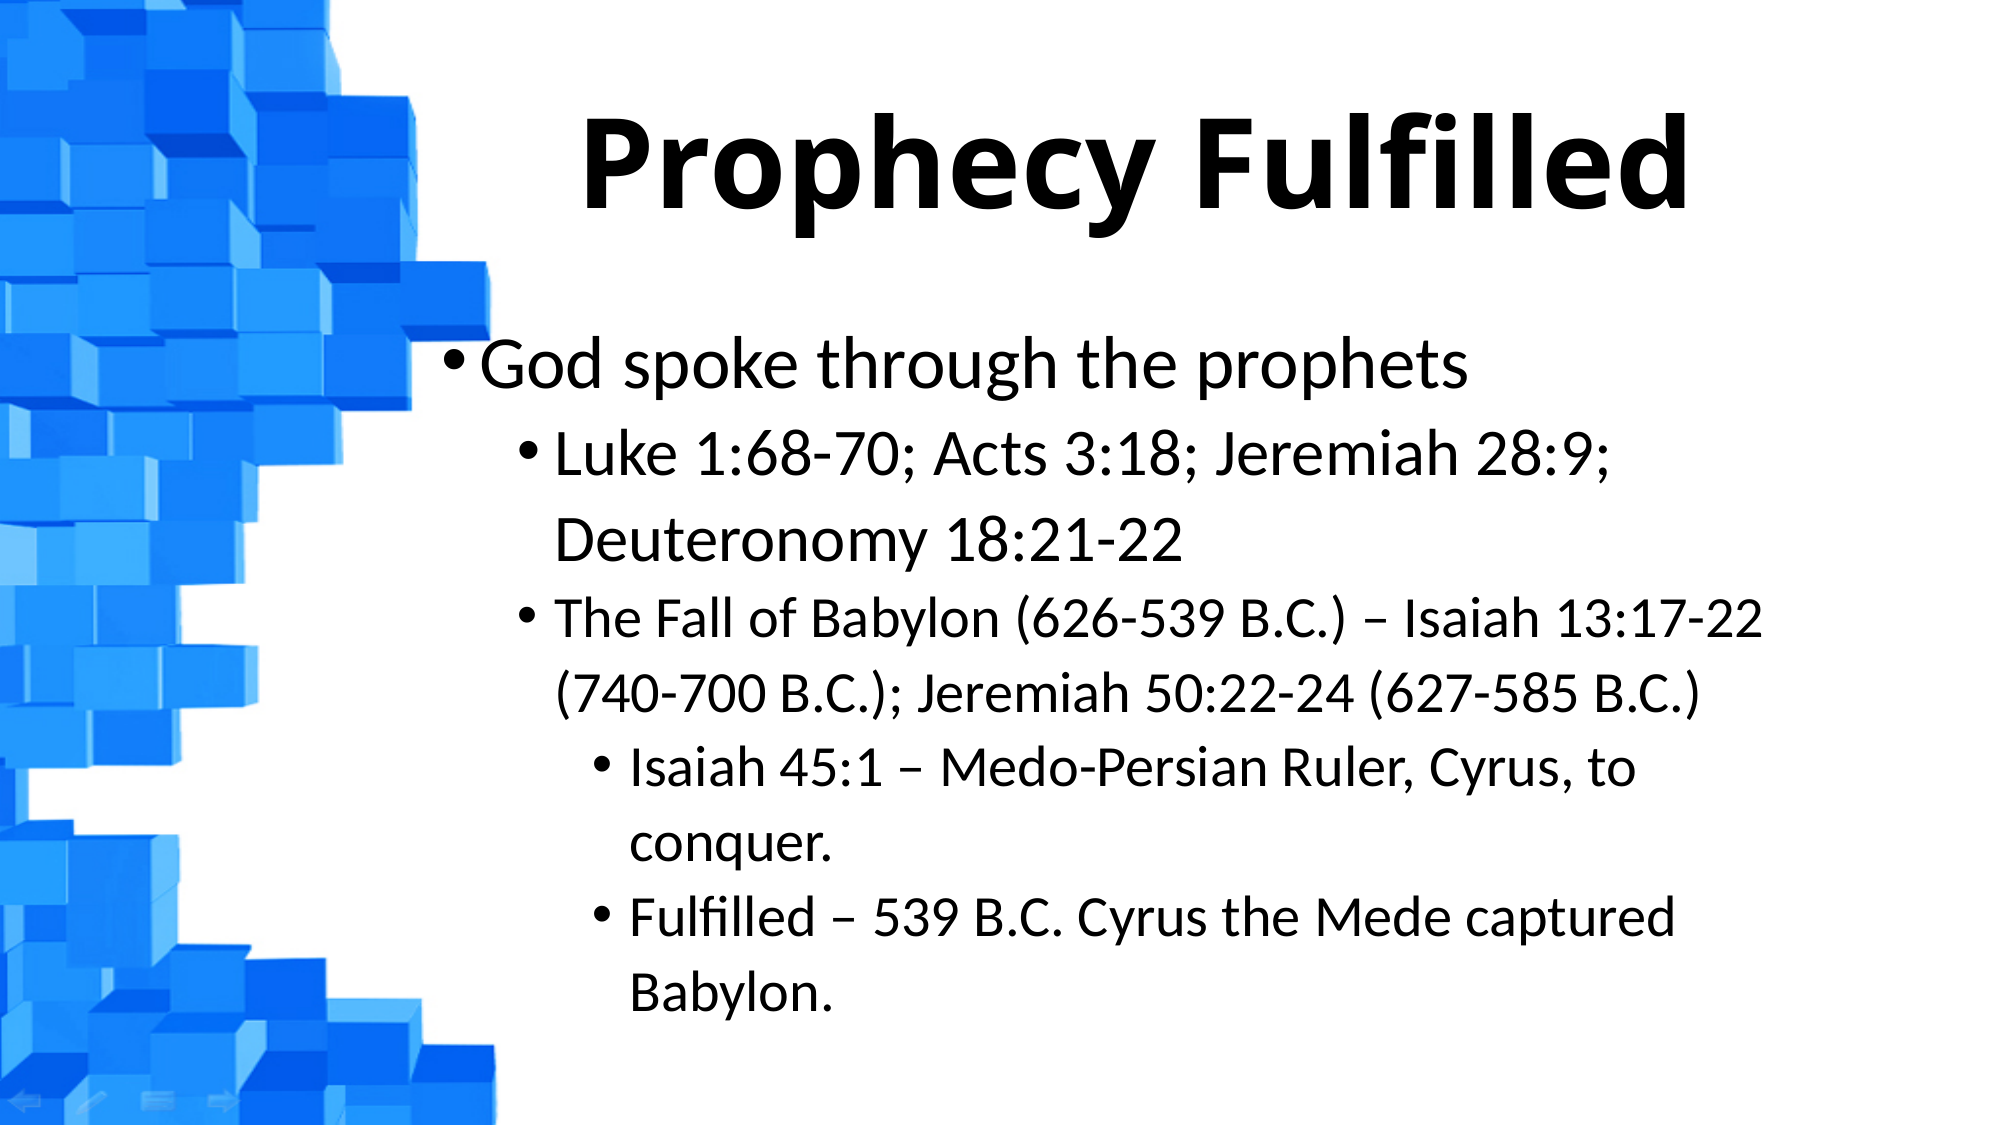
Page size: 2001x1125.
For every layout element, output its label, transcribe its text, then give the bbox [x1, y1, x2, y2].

picture [0, 0, 2001, 1125]
title Prophecy Fulfilled [273, 59, 1999, 278]
list God spoke through the prophets Luke 1:68-70; Acts 3:18; Jeremiah 28:9; Deuteronomy 18:21-22 The Fall of Babylon (626-539 B.C.) – Isaiah 13:17-22 (740-700 B.C.); Jeremiah 50:22-24 (627-585 B.C.) Isaiah 45:1 – Medo-Persian Ruler, Cyrus, to conquer. Fulfilled – 539 B.C. Cyrus the Mede captured Babylon. [426, 299, 1863, 1092]
